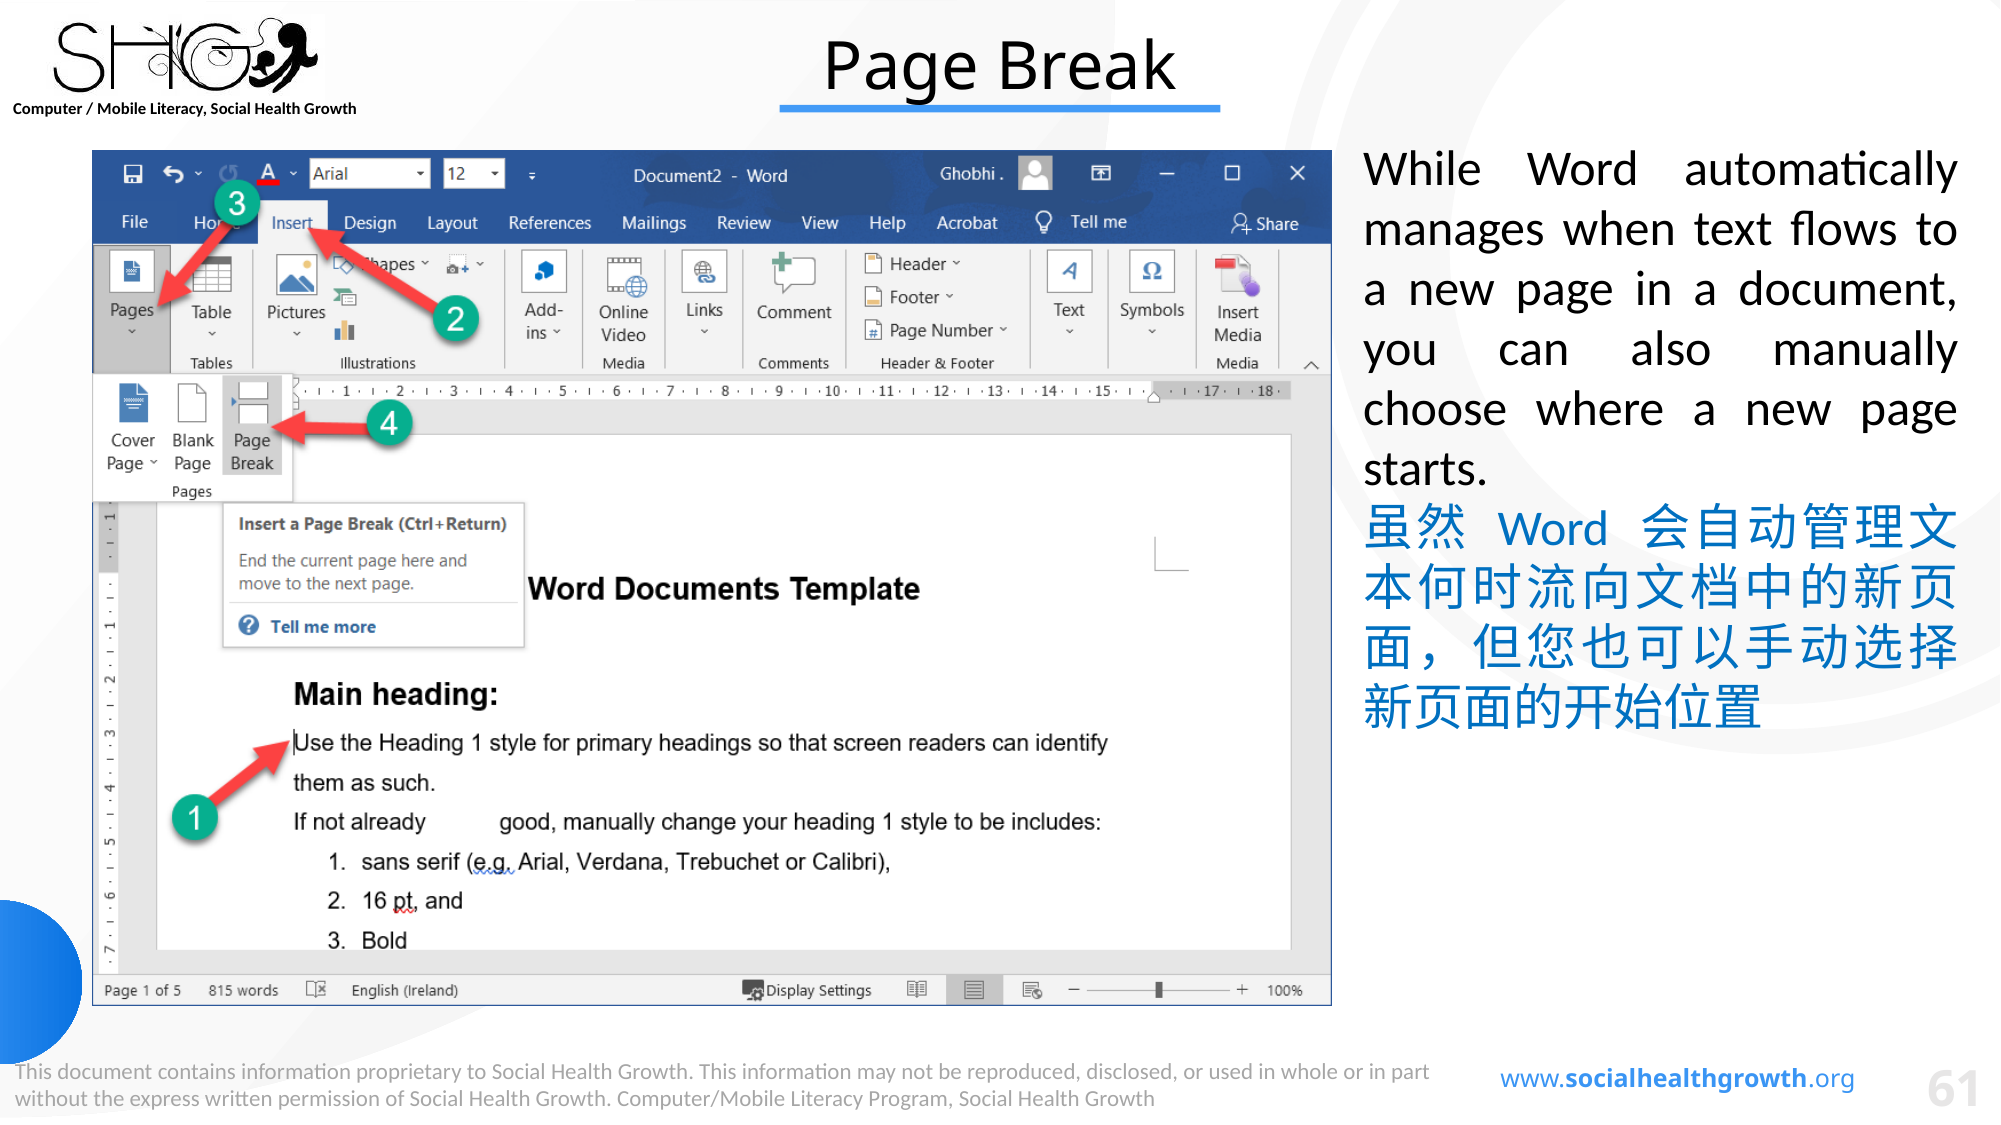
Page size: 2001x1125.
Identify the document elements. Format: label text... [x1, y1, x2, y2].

text_box While Word automatically manages when text flows to a new page in a document, you can also manually choose where a new page starts. 虽然 Word 会自动管理文本何时流向文档中的新页面，但您也可以手动选择新页面的开始位置 [1348, 128, 1974, 744]
picture [92, 150, 1332, 1006]
text_box Page Break [0, 0, 2000, 111]
